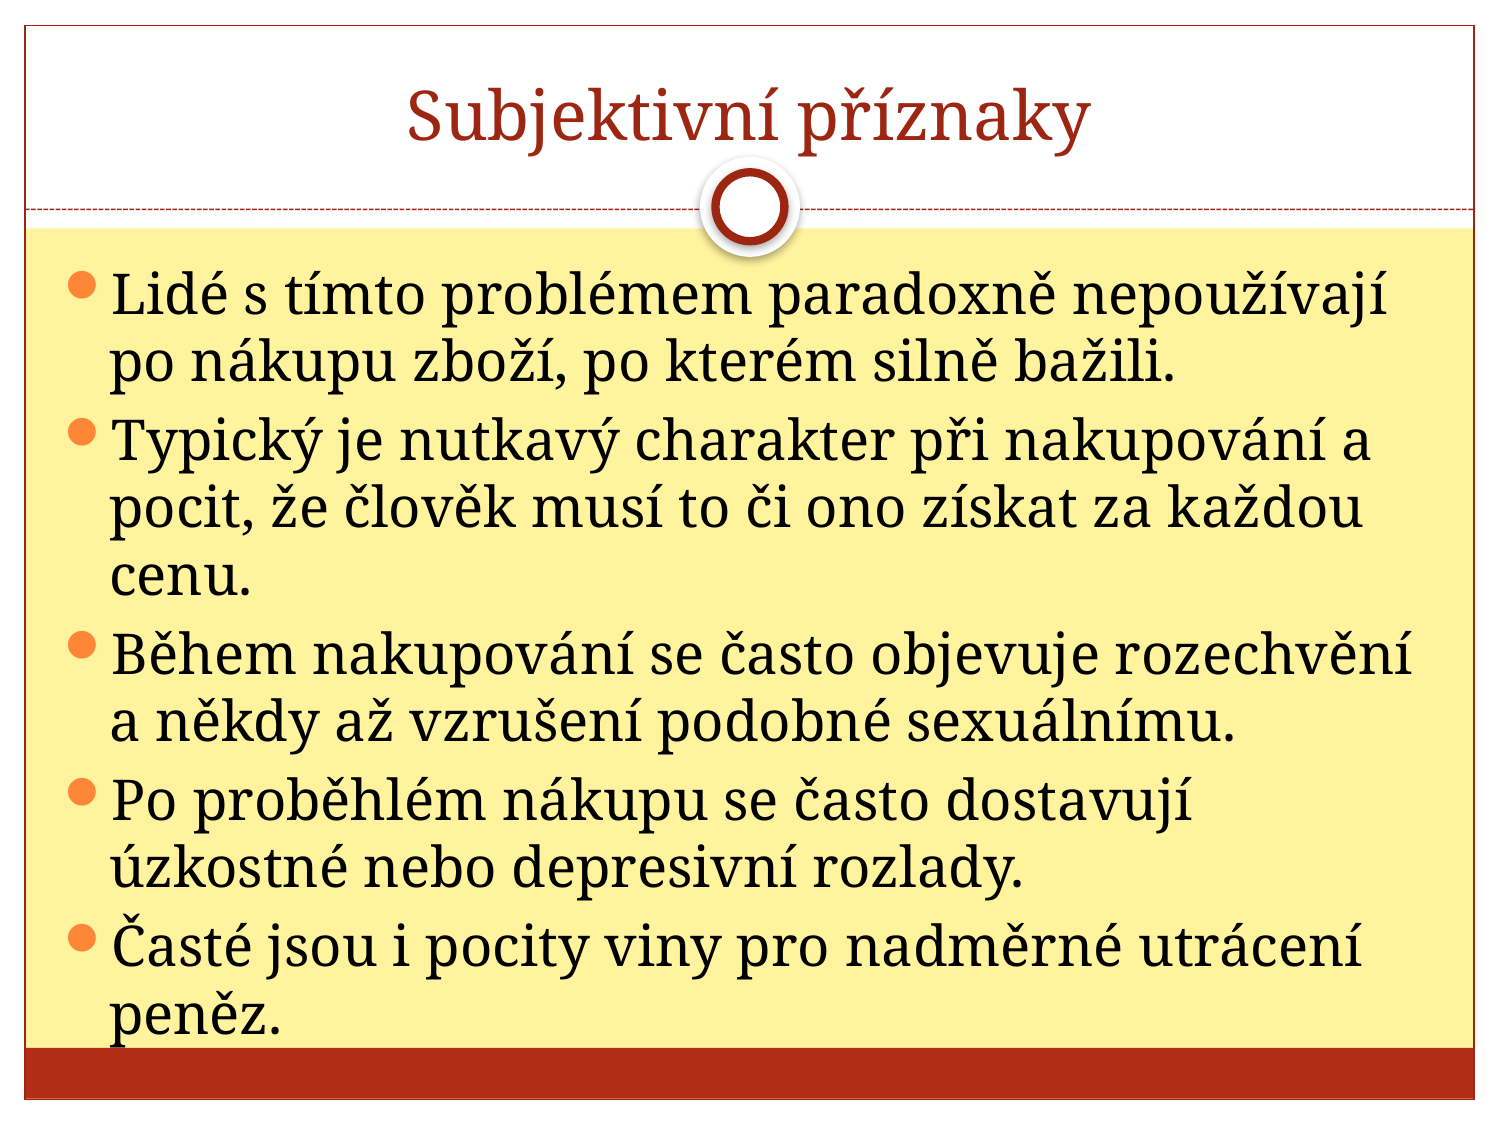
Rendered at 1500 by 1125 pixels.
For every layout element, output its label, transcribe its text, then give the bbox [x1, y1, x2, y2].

title Subjektivní příznaky [49, 37, 1450, 162]
list Lidé s tímto problémem paradoxně nepoužívají po nákupu zboží, po kterém silně bažili. Typický je nutkavý charakter při nakupování a pocit, že člověk musí to či ono získat za každou cenu. Během nakupování se často objevuje rozechvění a někdy až vzrušení podobné sexuálnímu. Po proběhlém nákupu se často dostavují úzkostné nebo depresivní rozlady. Časté jsou i pocity viny pro nadměrné utrácení peněz. [49, 250, 1445, 1001]
